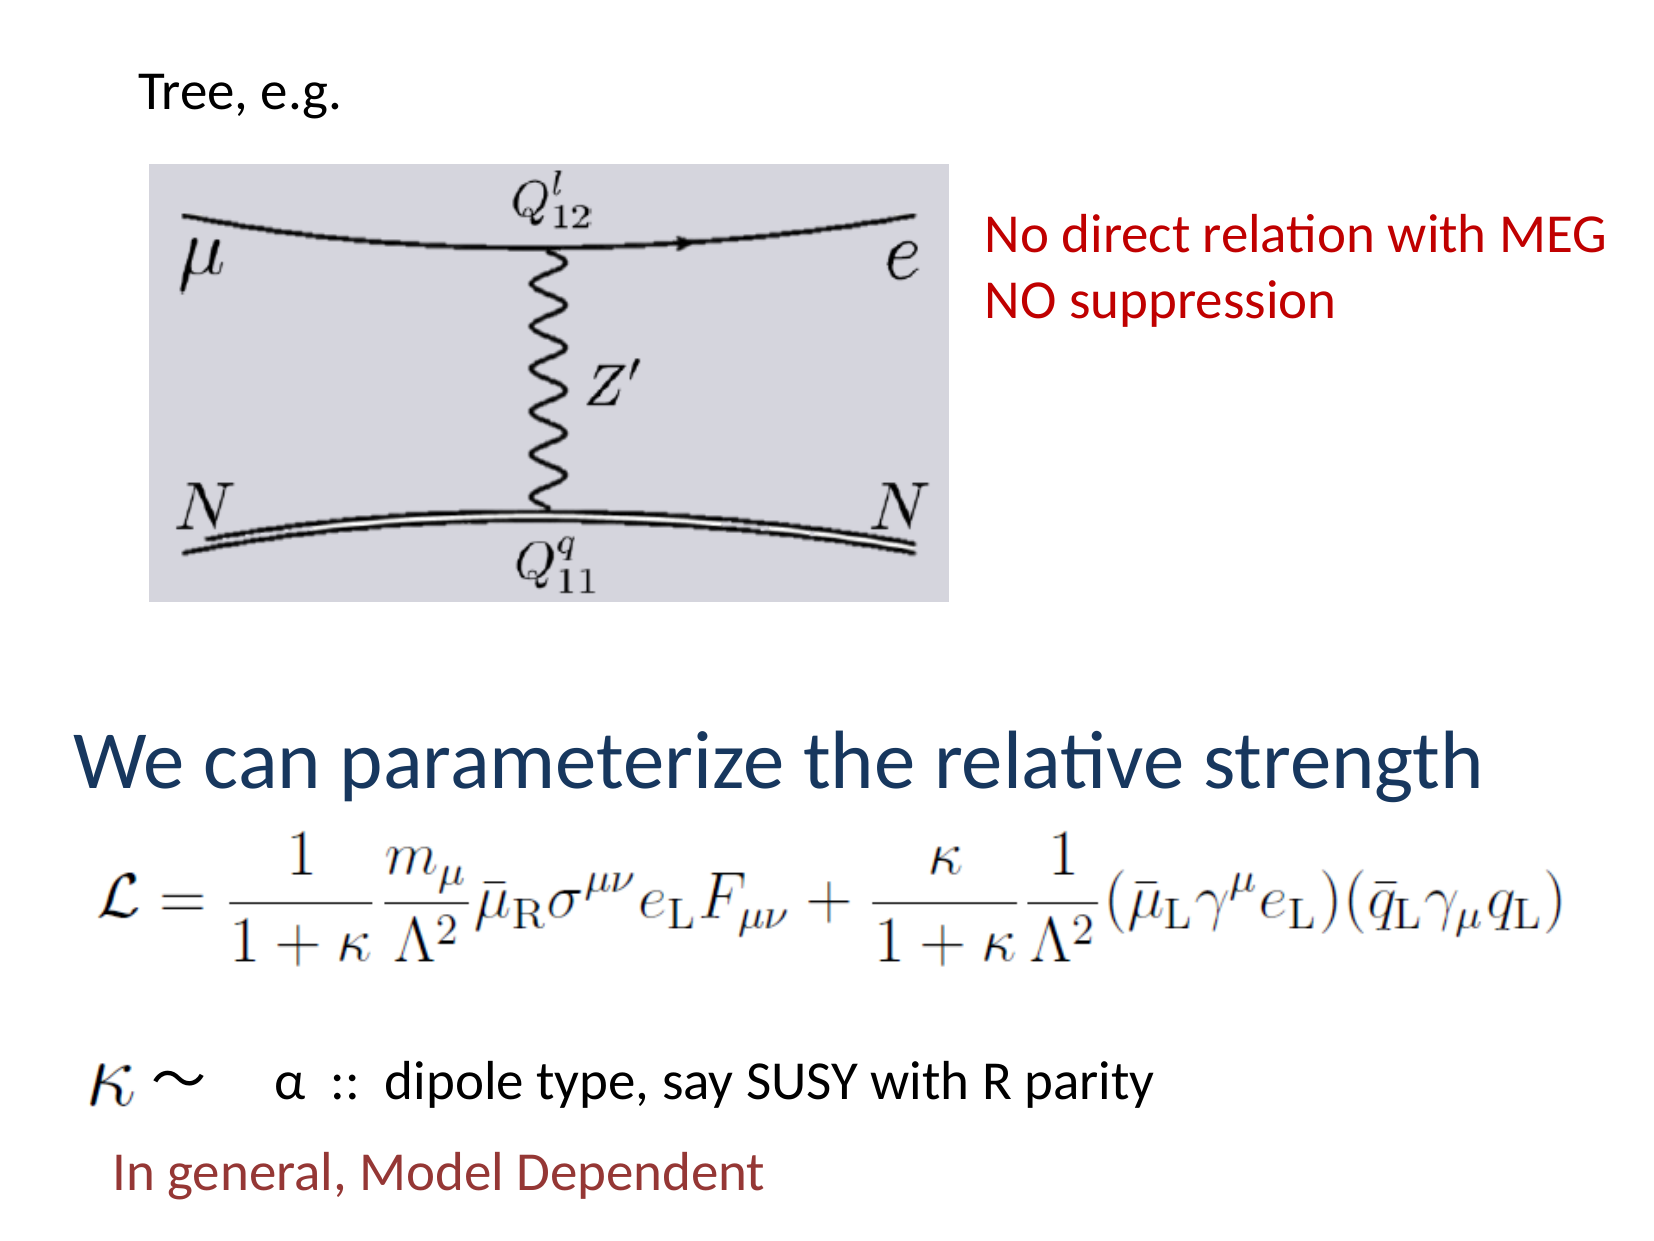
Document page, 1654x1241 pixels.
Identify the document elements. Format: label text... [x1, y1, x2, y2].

text_box No direct relation with MEG NO suppression [970, 190, 1628, 338]
text_box Tree, e.g. [123, 47, 710, 128]
text_box ～ α :: dipole type, say SUSY with R parity [136, 1036, 1400, 1118]
picture [149, 163, 950, 602]
text_box We can parameterize the relative strength [58, 698, 1517, 813]
picture [84, 1049, 140, 1113]
text_box In general, Model Dependent [97, 1127, 1036, 1209]
picture [71, 828, 1569, 979]
